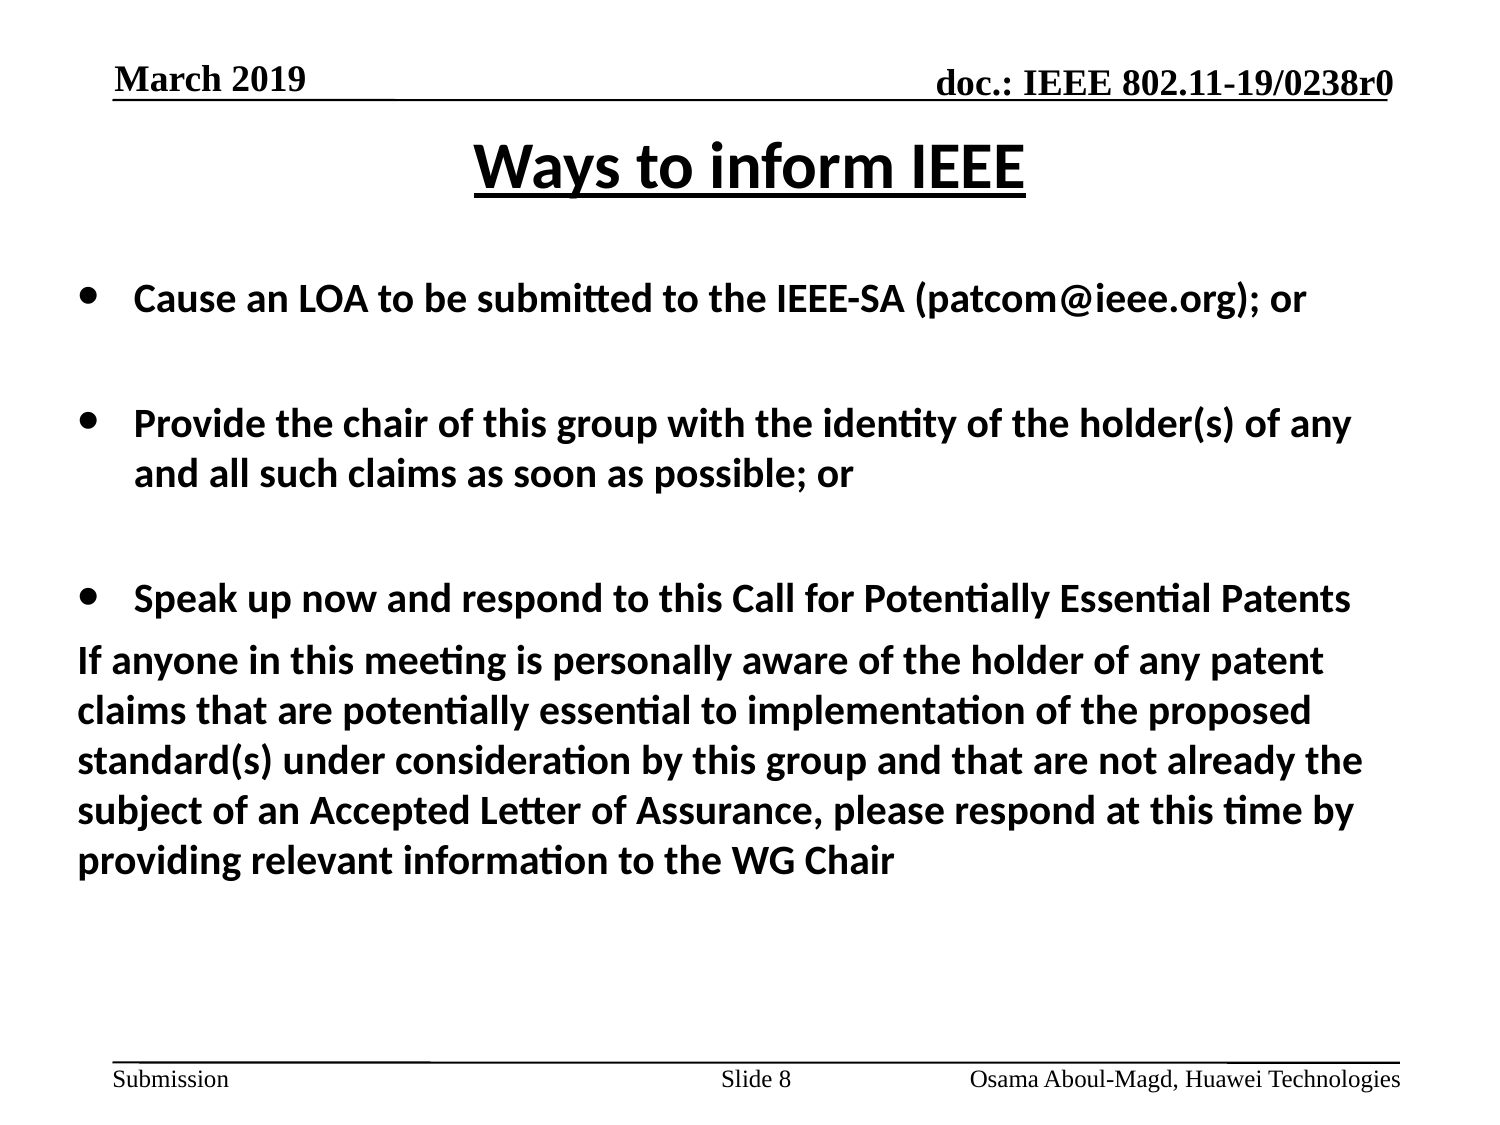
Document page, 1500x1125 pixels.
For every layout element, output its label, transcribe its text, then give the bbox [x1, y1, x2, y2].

footer Osama Aboul-Magd, Huawei Technologies [878, 1061, 1402, 1093]
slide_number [114, 54, 423, 100]
title Ways to inform IEEE [112, 74, 1388, 250]
slide_number Slide 8 [712, 1061, 800, 1123]
list Cause an LOA to be submitted to the IEEE-SA (patcom@ieee.org); or Provide the chair of this group with the identity of the holder(s) of any and all such claims as soon as possible; or Speak up now and respond to this Call for Potentially Essential Patents If anyone in this meeting is personally aware of the holder of any patent claims that are potentially essential to implementation of the proposed standard(s) under consideration by this group and that are not already the subject of an Accepted Letter of Assurance, please respond at this time by providing relevant information to the WG Chair [62, 262, 1438, 938]
